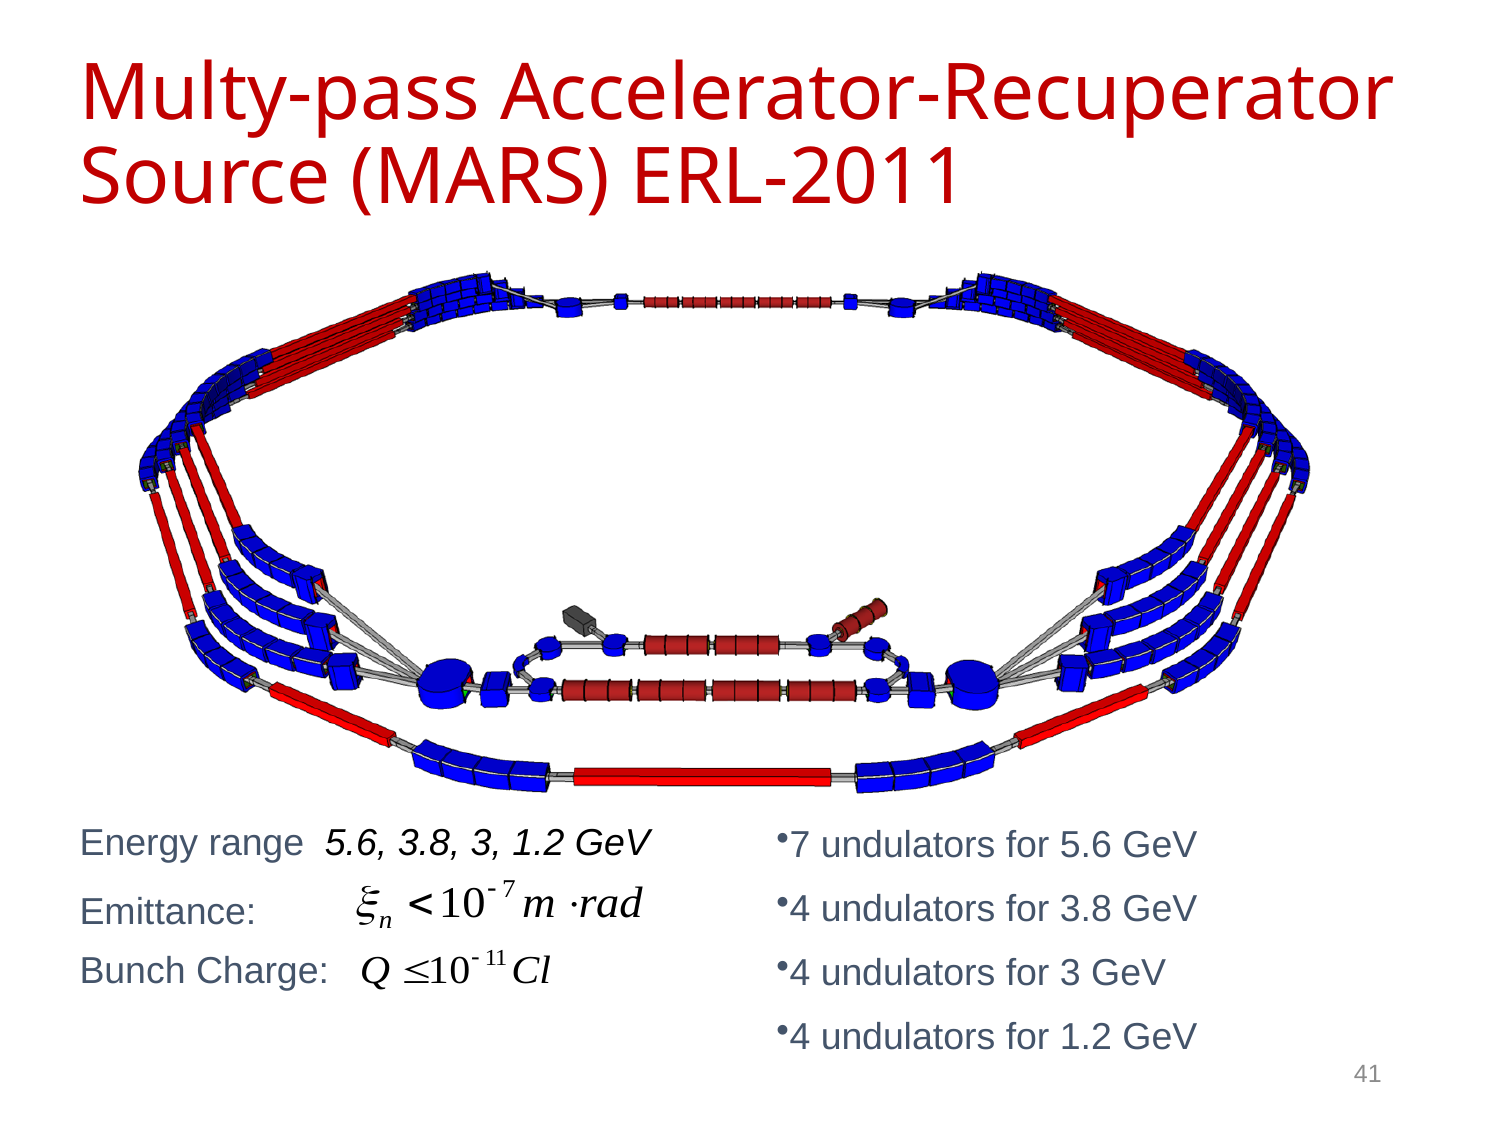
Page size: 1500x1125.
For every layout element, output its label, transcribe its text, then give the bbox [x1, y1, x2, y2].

picture [45, 170, 1475, 856]
text_box Energy range 5.6, 3.8, 3, 1.2 GeV [64, 856, 674, 871]
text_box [64, 869, 656, 1000]
slide_number 41 [1059, 1042, 1397, 1103]
text_box 7 undulators for 5.6 GeV 4 undulators for 3.8 GeV 4 undulators for 3 GeV 4 undulators for 1.2 GeV [761, 856, 1424, 1064]
title Multy-pass Accelerator-Recuperator Source (MARS) ERL-2011 [64, 42, 1415, 170]
